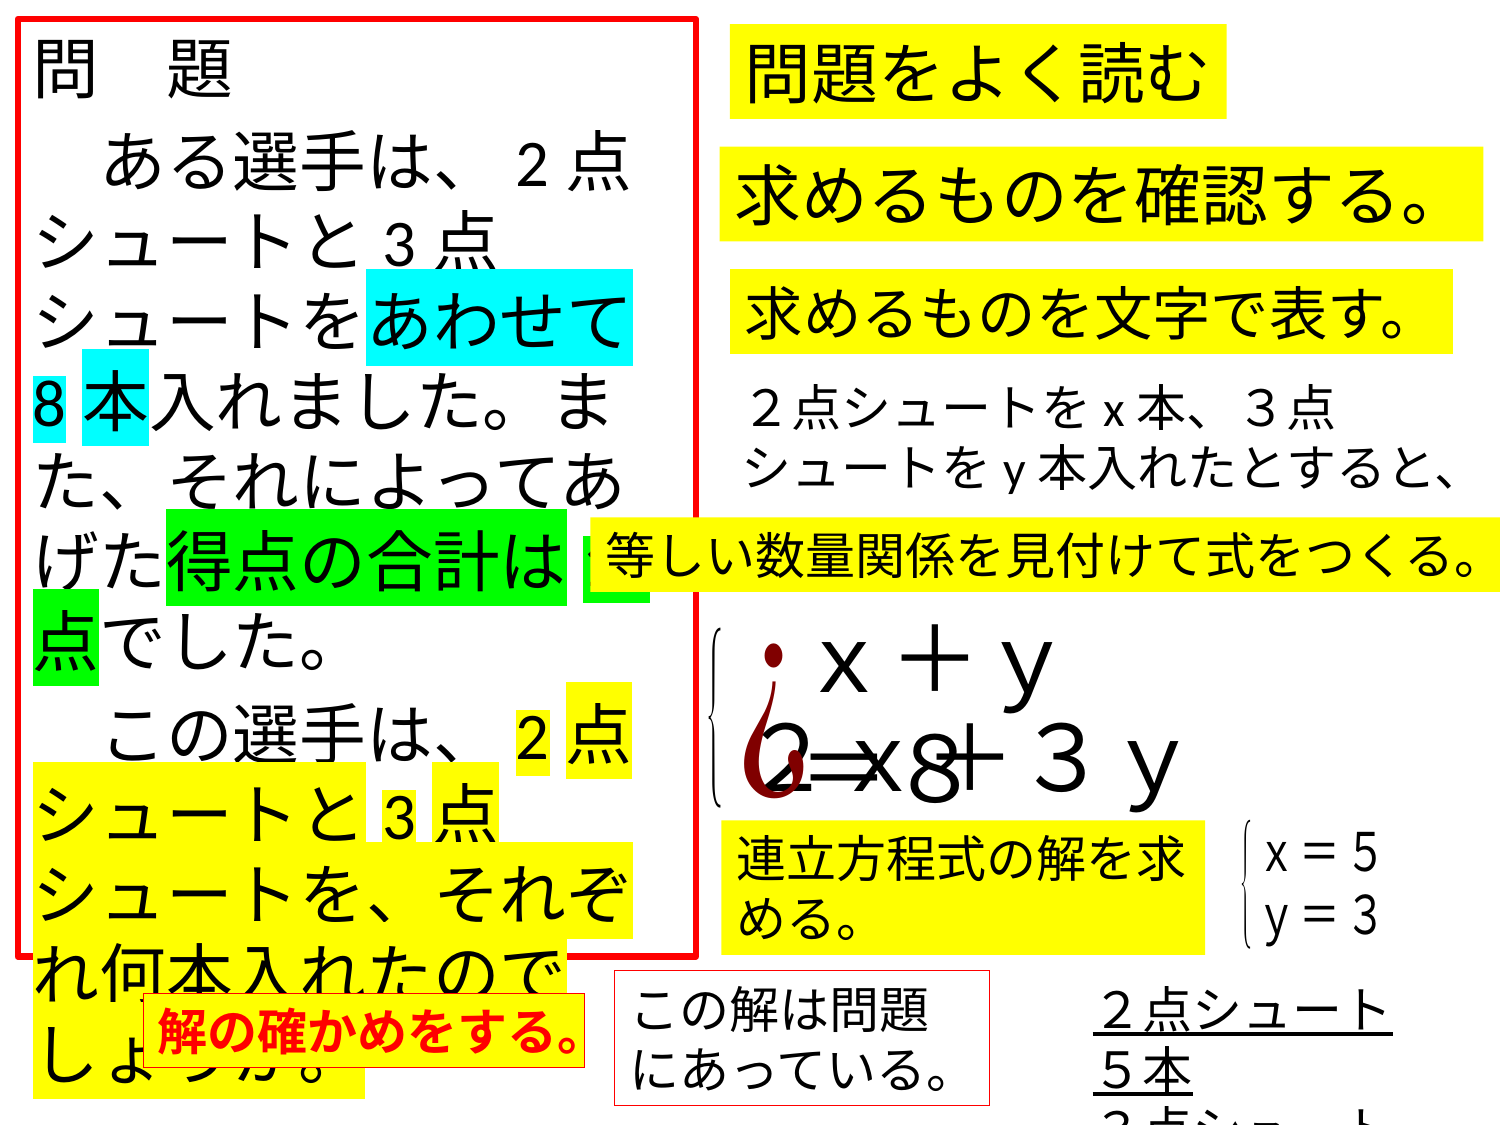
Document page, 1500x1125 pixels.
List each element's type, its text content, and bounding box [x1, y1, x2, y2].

text_box 解の確かめをする。 [143, 993, 585, 1068]
text_box 連立方程式の解を求める。 [721, 820, 1206, 955]
text_box ２点シュート５本 ３点シュート３本 [1077, 970, 1453, 1125]
text_box ｘ＋ｙ＝８ [783, 593, 1174, 692]
text_box 求めるものを文字で表す。 [730, 269, 1453, 354]
text_box ２ｘ＋３ｙ＝１９ [726, 692, 1296, 927]
text_box 問題をよく読む [729, 24, 1227, 119]
list 問 題 ある選手は、2点シュートと3点シュートをあわせて8本入れました。また、それによってあげた得点の合計は19点でした。 この選手は、2点シュートと3点シュートを、それぞれ何本入れたのでしょうか。 [17, 19, 696, 957]
text_box この解は問題にあっている。 [614, 970, 990, 1106]
text_box 求めるものを確認する。 [719, 146, 1484, 242]
text_box ２点シュートをx本、３点シュートをy本入れたとすると、 [726, 369, 1453, 504]
text_box 等しい数量関係を見付けて式をつくる。 [590, 517, 1500, 592]
